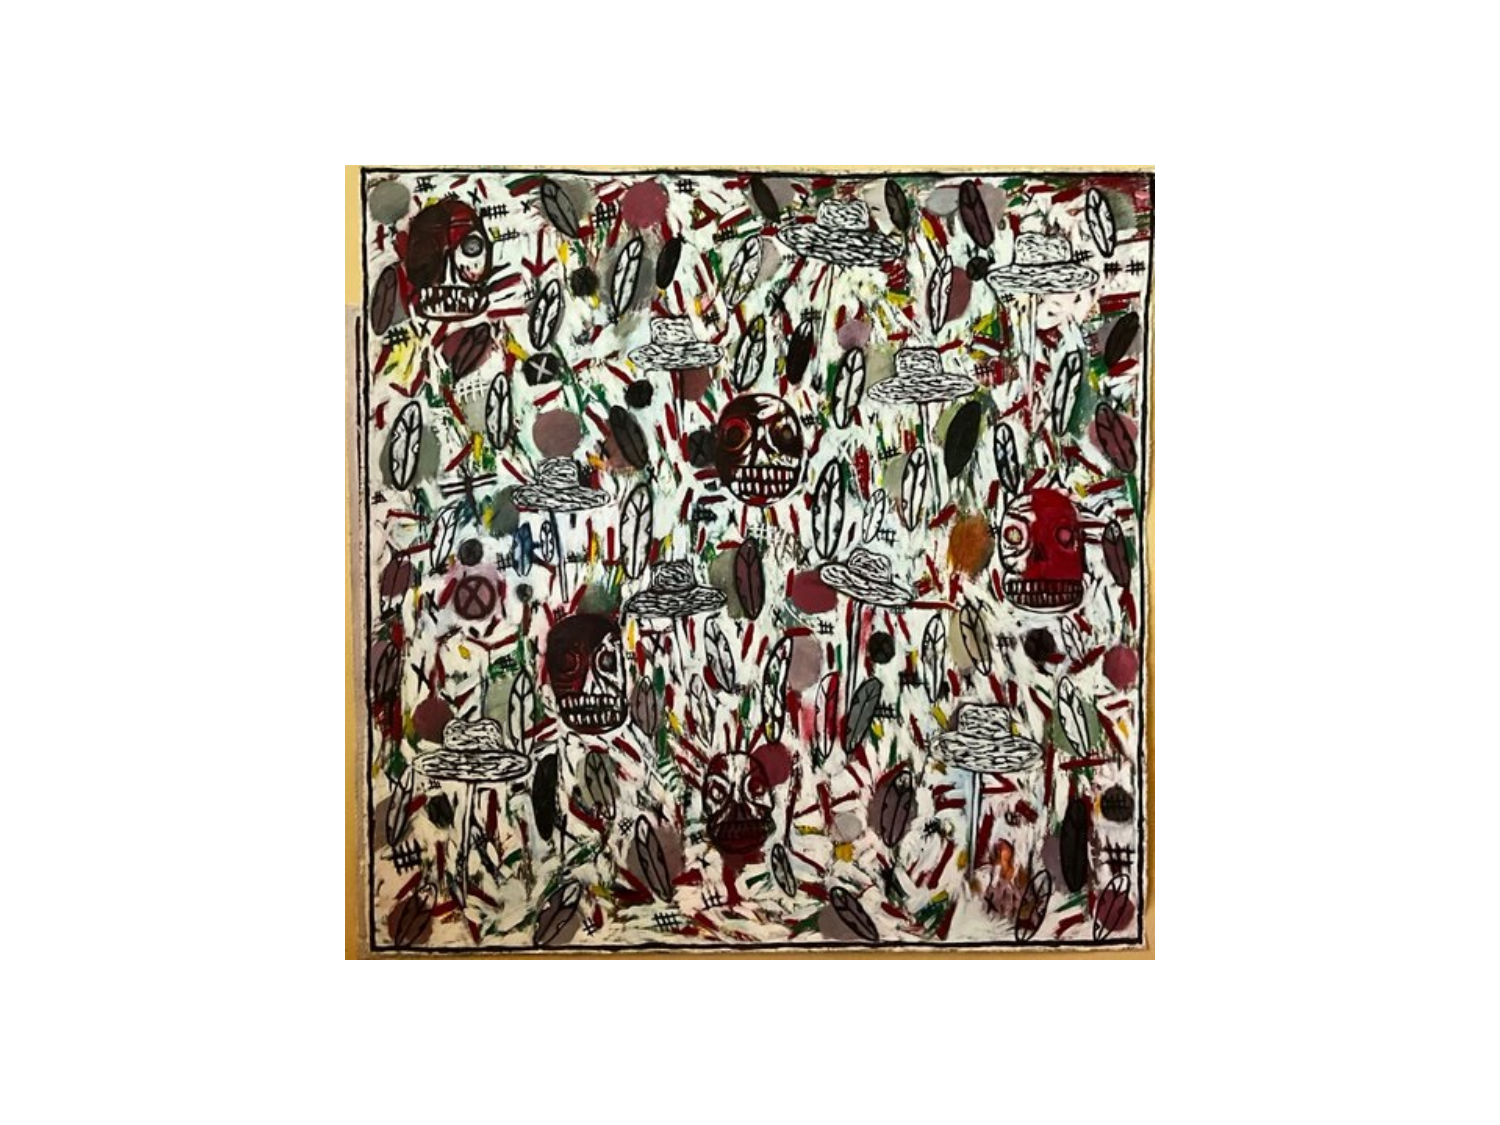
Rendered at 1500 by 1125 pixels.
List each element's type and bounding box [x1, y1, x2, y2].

picture [345, 165, 1155, 960]
